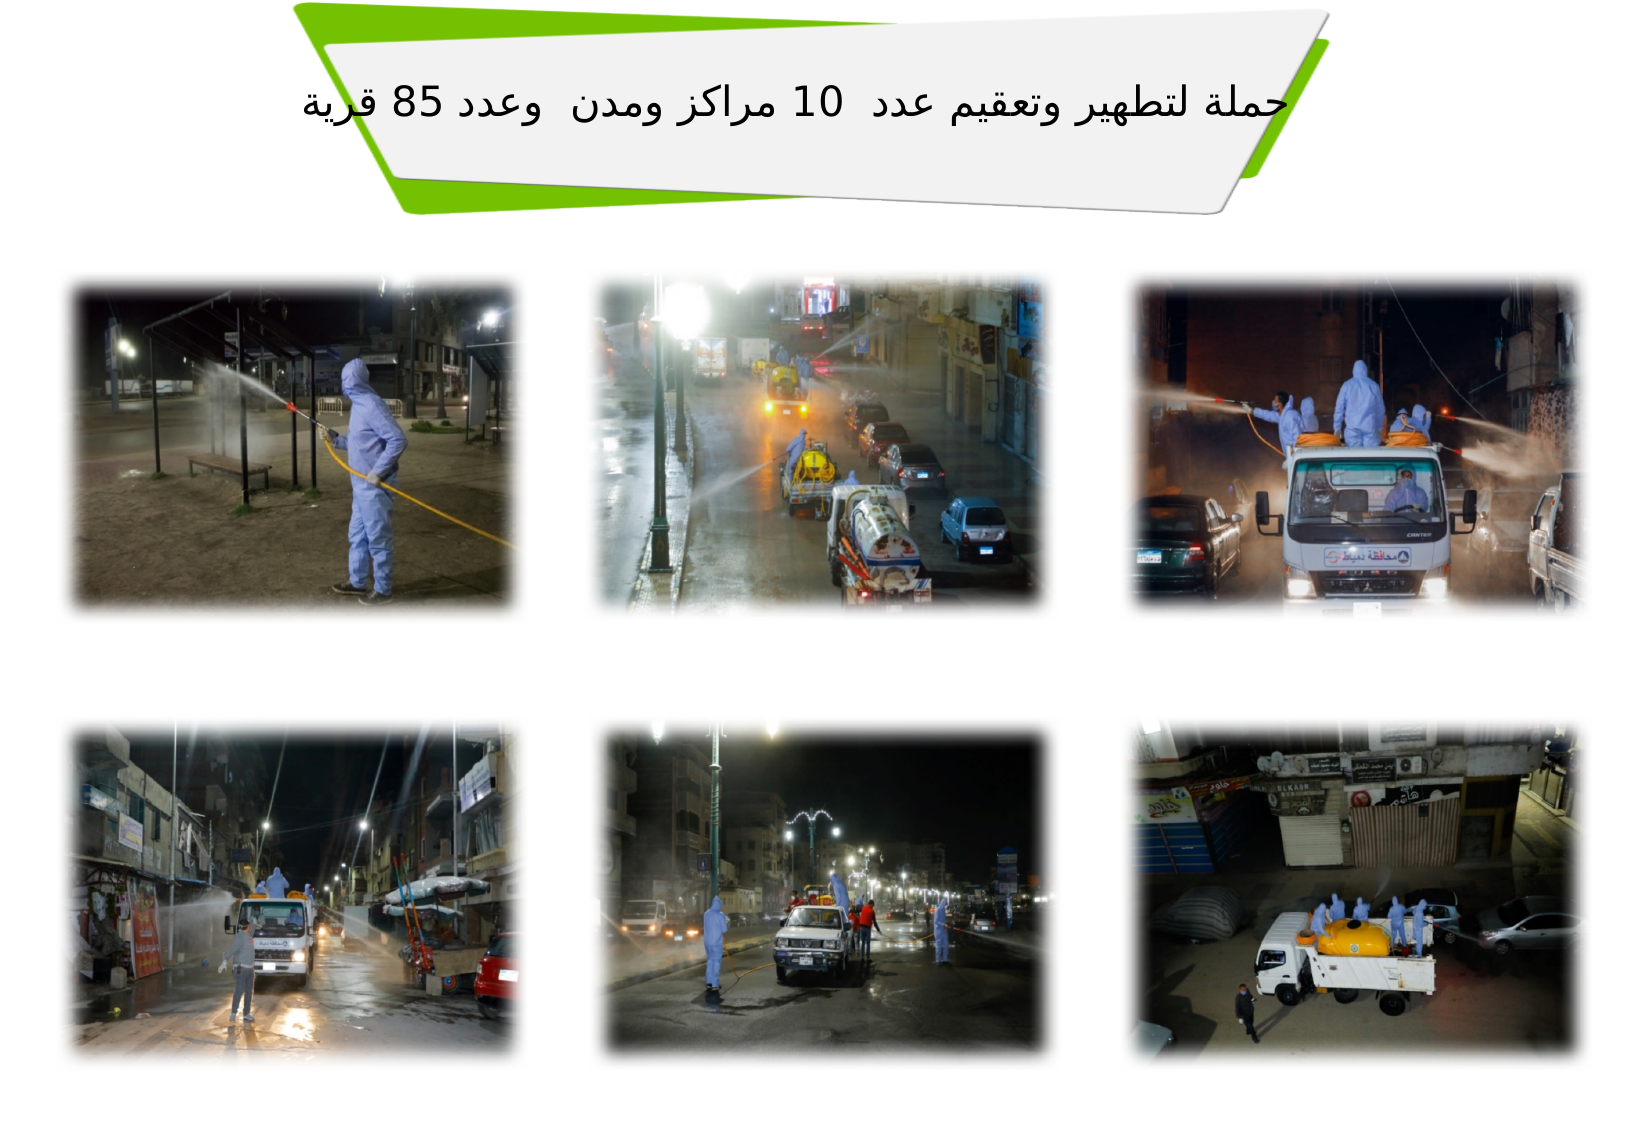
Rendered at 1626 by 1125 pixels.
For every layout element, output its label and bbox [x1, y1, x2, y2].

picture [588, 715, 1062, 1071]
picture [1119, 715, 1593, 1071]
picture [245, 0, 1398, 221]
picture [584, 266, 1058, 622]
picture [1119, 266, 1593, 622]
picture [56, 269, 530, 625]
picture [56, 715, 530, 1071]
